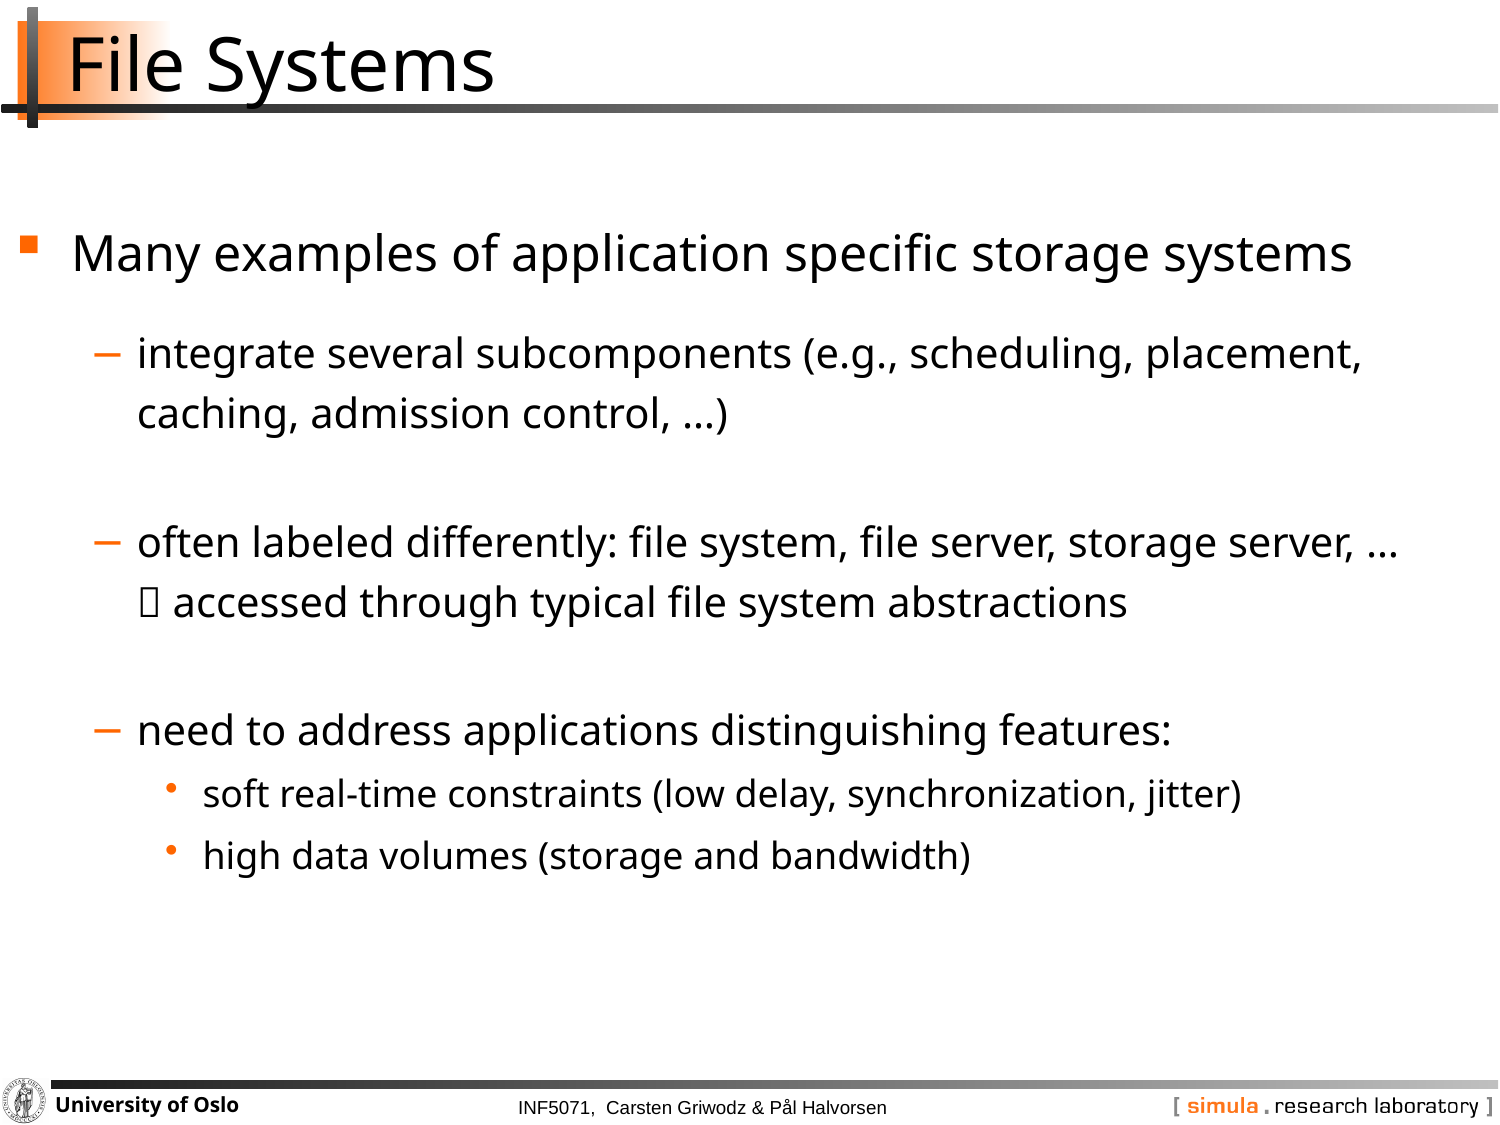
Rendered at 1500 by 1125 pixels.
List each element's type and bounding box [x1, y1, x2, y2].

title [51, 20, 1495, 113]
picture [1171, 1093, 1495, 1121]
list [0, 202, 1500, 1069]
picture [2, 1078, 49, 1124]
